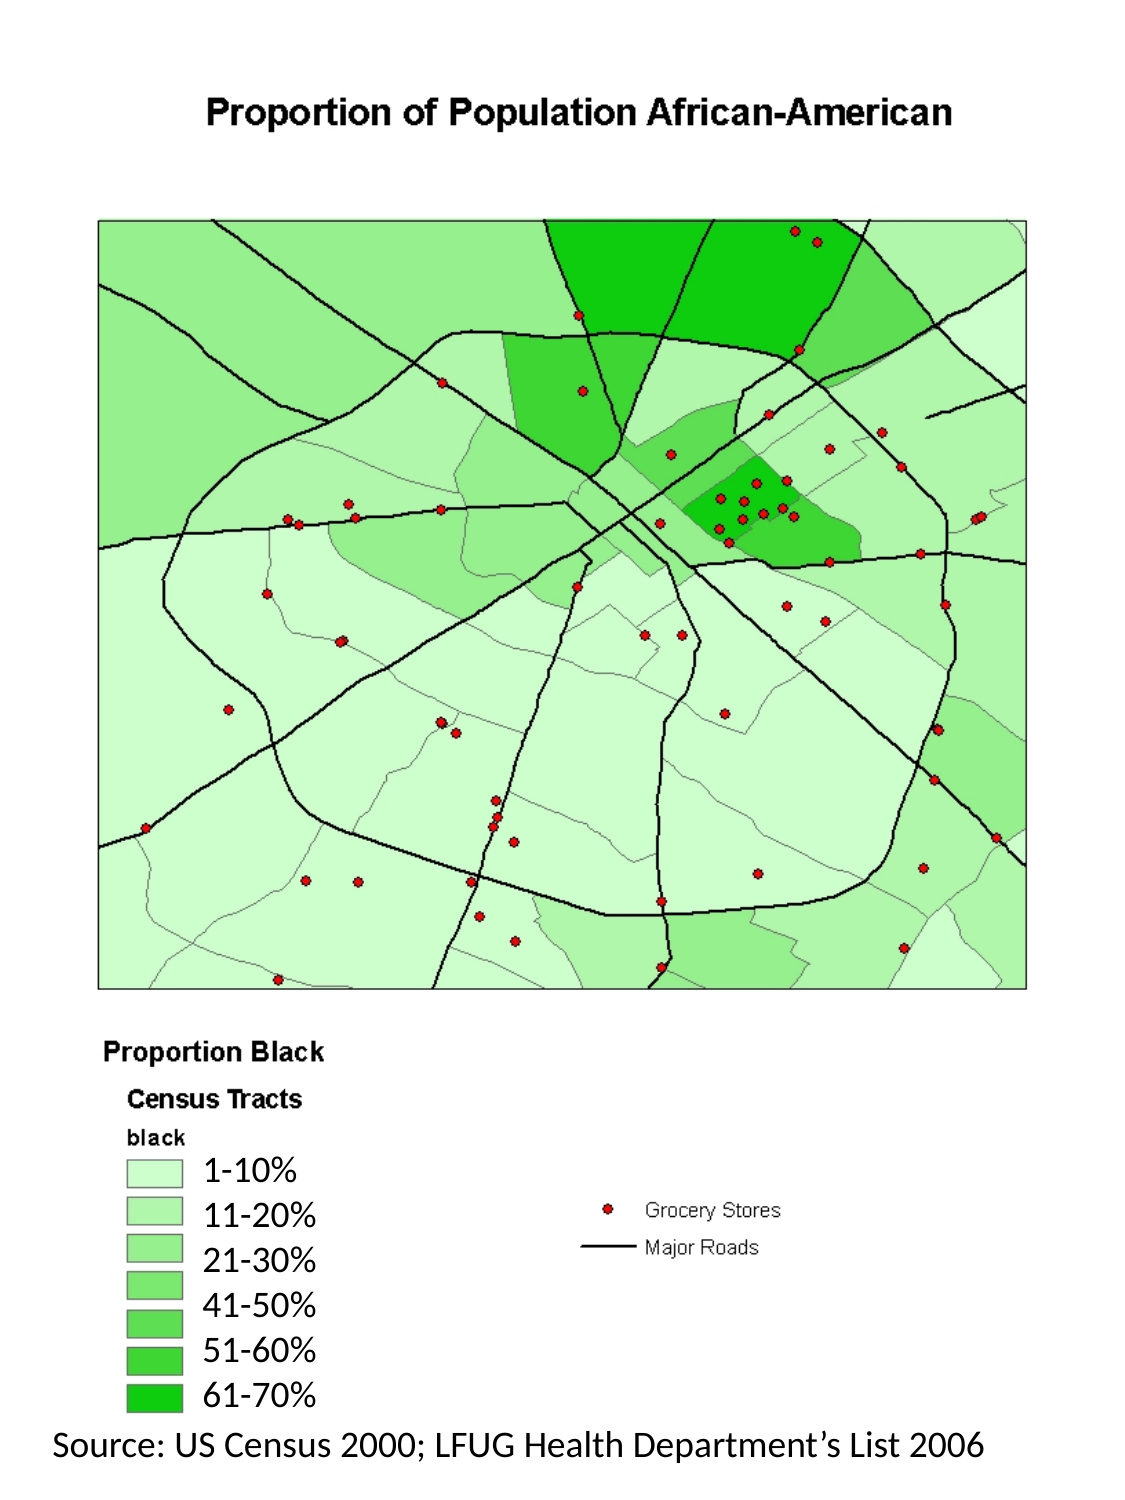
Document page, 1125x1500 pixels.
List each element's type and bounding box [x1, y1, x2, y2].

text_box [0, 21, 1125, 1479]
